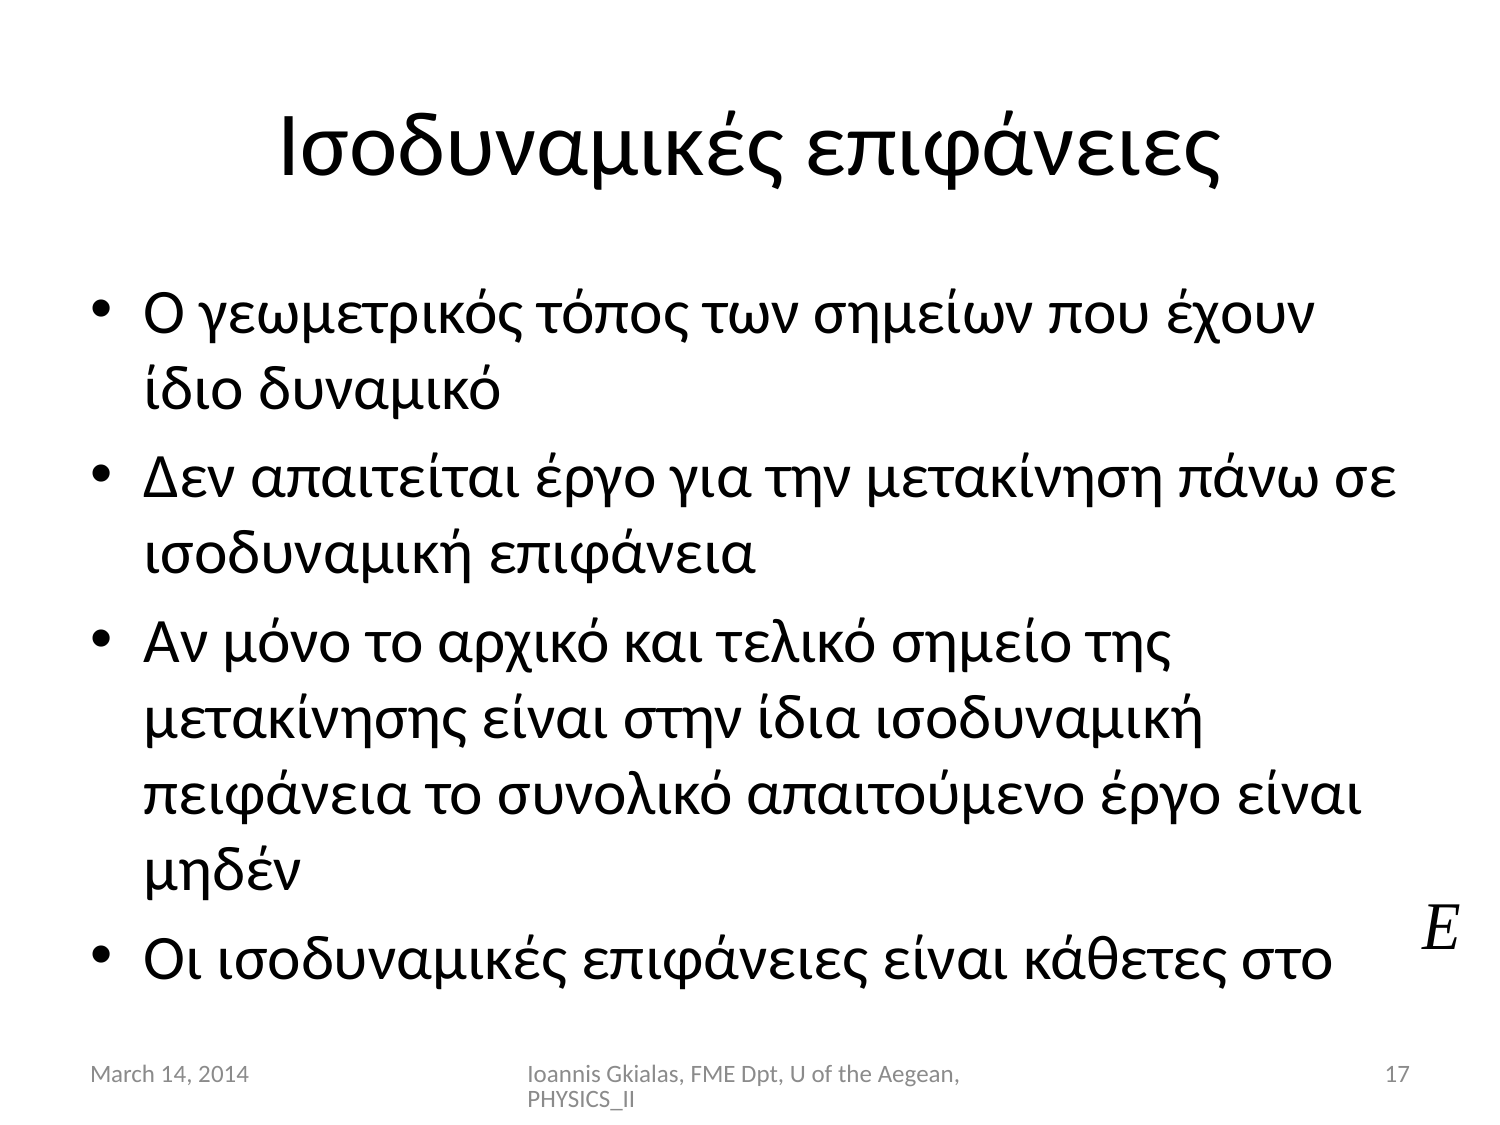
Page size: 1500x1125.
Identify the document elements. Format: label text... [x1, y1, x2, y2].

list Ο γεωμετρικός τόπος των σημείων που έχουν ίδιο δυναμικό Δεν απαιτείται έργο για την μετακίνηση πάνω σε ισοδυναμική επιφάνεια Αν μόνο το αρχικό και τελικό σημείο της μετακίνησης είναι στην ίδια ισοδυναμική πειφάνεια το συνολικό απαιτούμενο έργο είναι μηδέν Οι ισοδυναμικές επιφάνειες είναι κάθετες στο [75, 262, 1425, 1005]
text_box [1411, 869, 1475, 961]
footer Ioannis Gkialas, FME Dpt, U of the Aegean, PHYSICS_II [512, 1042, 988, 1103]
title Ισοδυναμικές επιφάνειες [75, 45, 1425, 233]
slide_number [75, 1042, 425, 1103]
slide_number 17 [1074, 1042, 1425, 1103]
